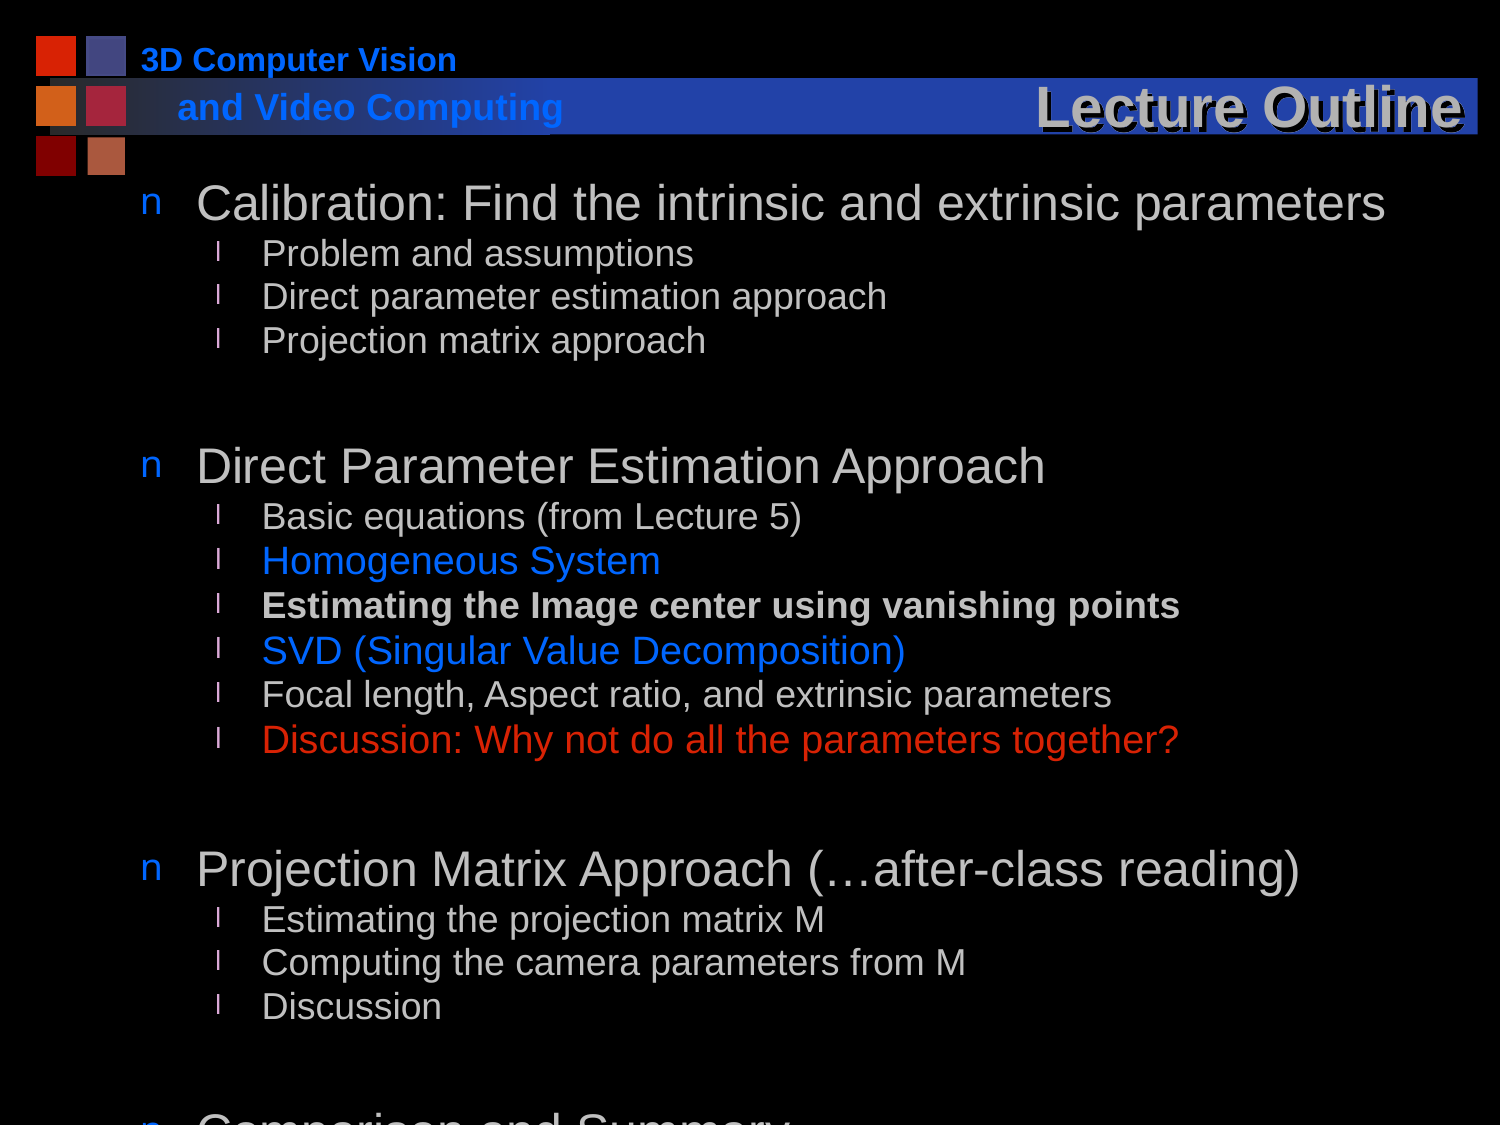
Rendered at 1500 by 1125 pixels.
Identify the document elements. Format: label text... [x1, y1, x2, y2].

list Calibration: Find the intrinsic and extrinsic parameters Problem and assumptions Direct parameter estimation approach Projection matrix approach Direct Parameter Estimation Approach Basic equations (from Lecture 5) Homogeneous System Estimating the Image center using vanishing points SVD (Singular Value Decomposition) Focal length, Aspect ratio, and extrinsic parameters Discussion: Why not do all the parameters together? Projection Matrix Approach (…after-class reading) Estimating the projection matrix M Computing the camera parameters from M Discussion Comparison and Summary Any difference? [124, 174, 1414, 1125]
title Lecture Outline [1004, 46, 1495, 148]
